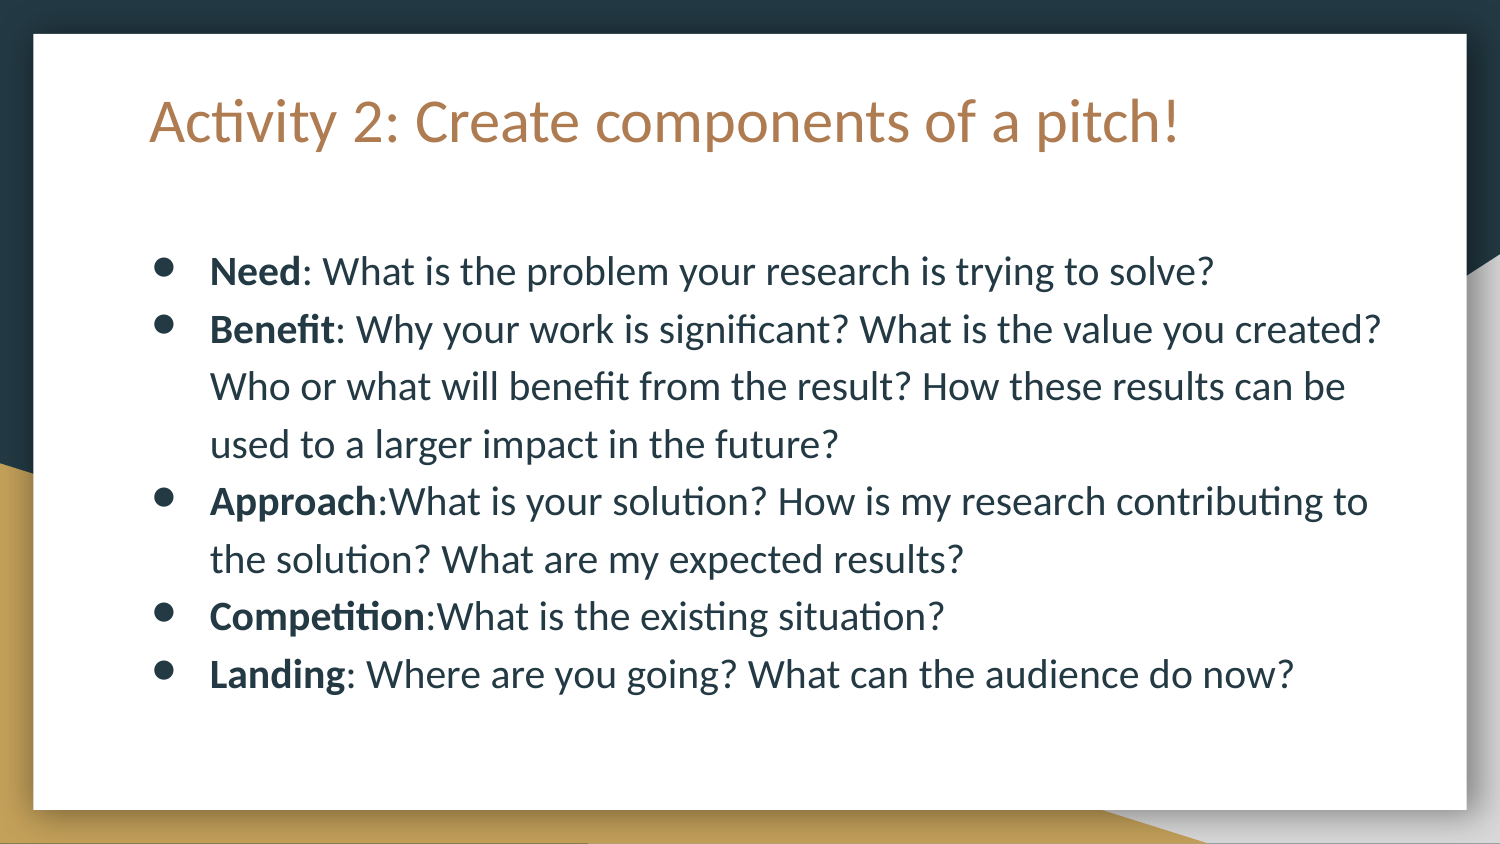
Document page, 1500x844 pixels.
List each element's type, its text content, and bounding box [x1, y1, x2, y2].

title Activity 2: Create components of a pitch! [134, 64, 1366, 221]
list Need: What is the problem your research is trying to solve? Benefit: Why your work is significant? What is the value you created? Who or what will benefit from the result? How these results can be used to a larger impact in the future? Approach:What is your solution? How is my research contributing to the solution? What are my expected results? Competition:What is the existing situation? Landing: Where are you going? What can the audience do now? [119, 221, 1413, 700]
